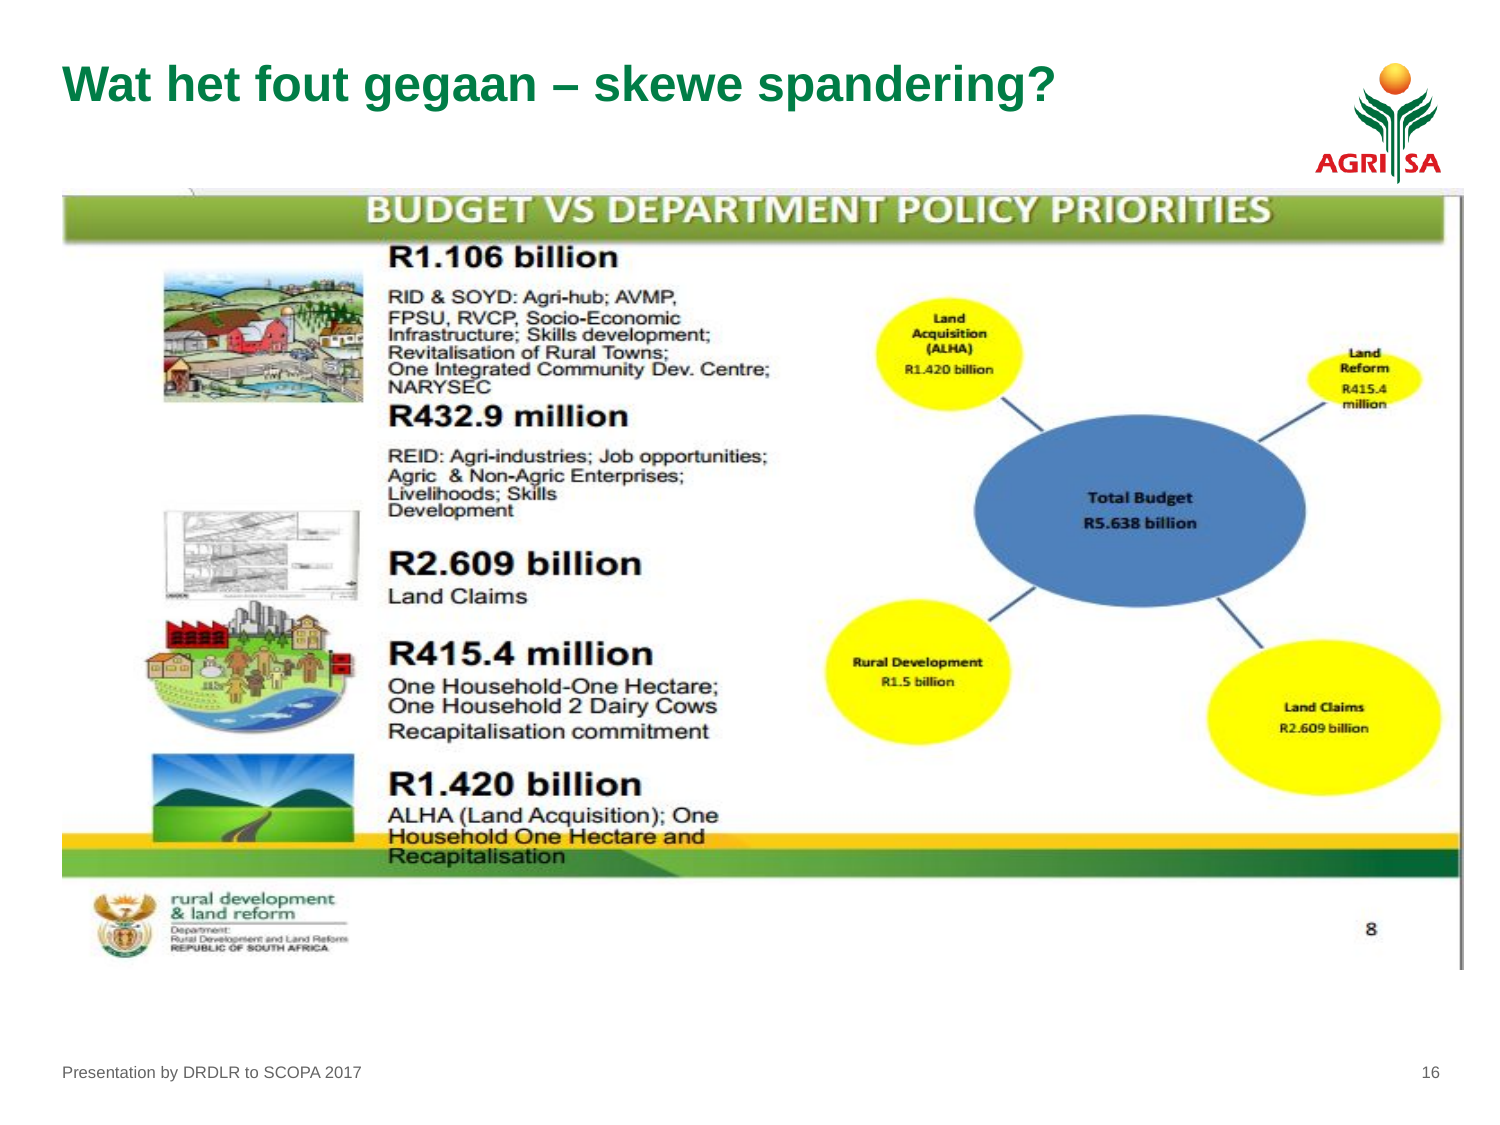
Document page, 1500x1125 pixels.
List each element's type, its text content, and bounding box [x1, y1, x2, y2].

title Wat het fout gegaan – skewe spandering? [62, 51, 1265, 186]
picture [61, 188, 1464, 970]
picture [1315, 63, 1441, 184]
footer Presentation by DRDLR to SCOPA 2017 [62, 1051, 1303, 1093]
slide_number 16 [1310, 1051, 1441, 1093]
